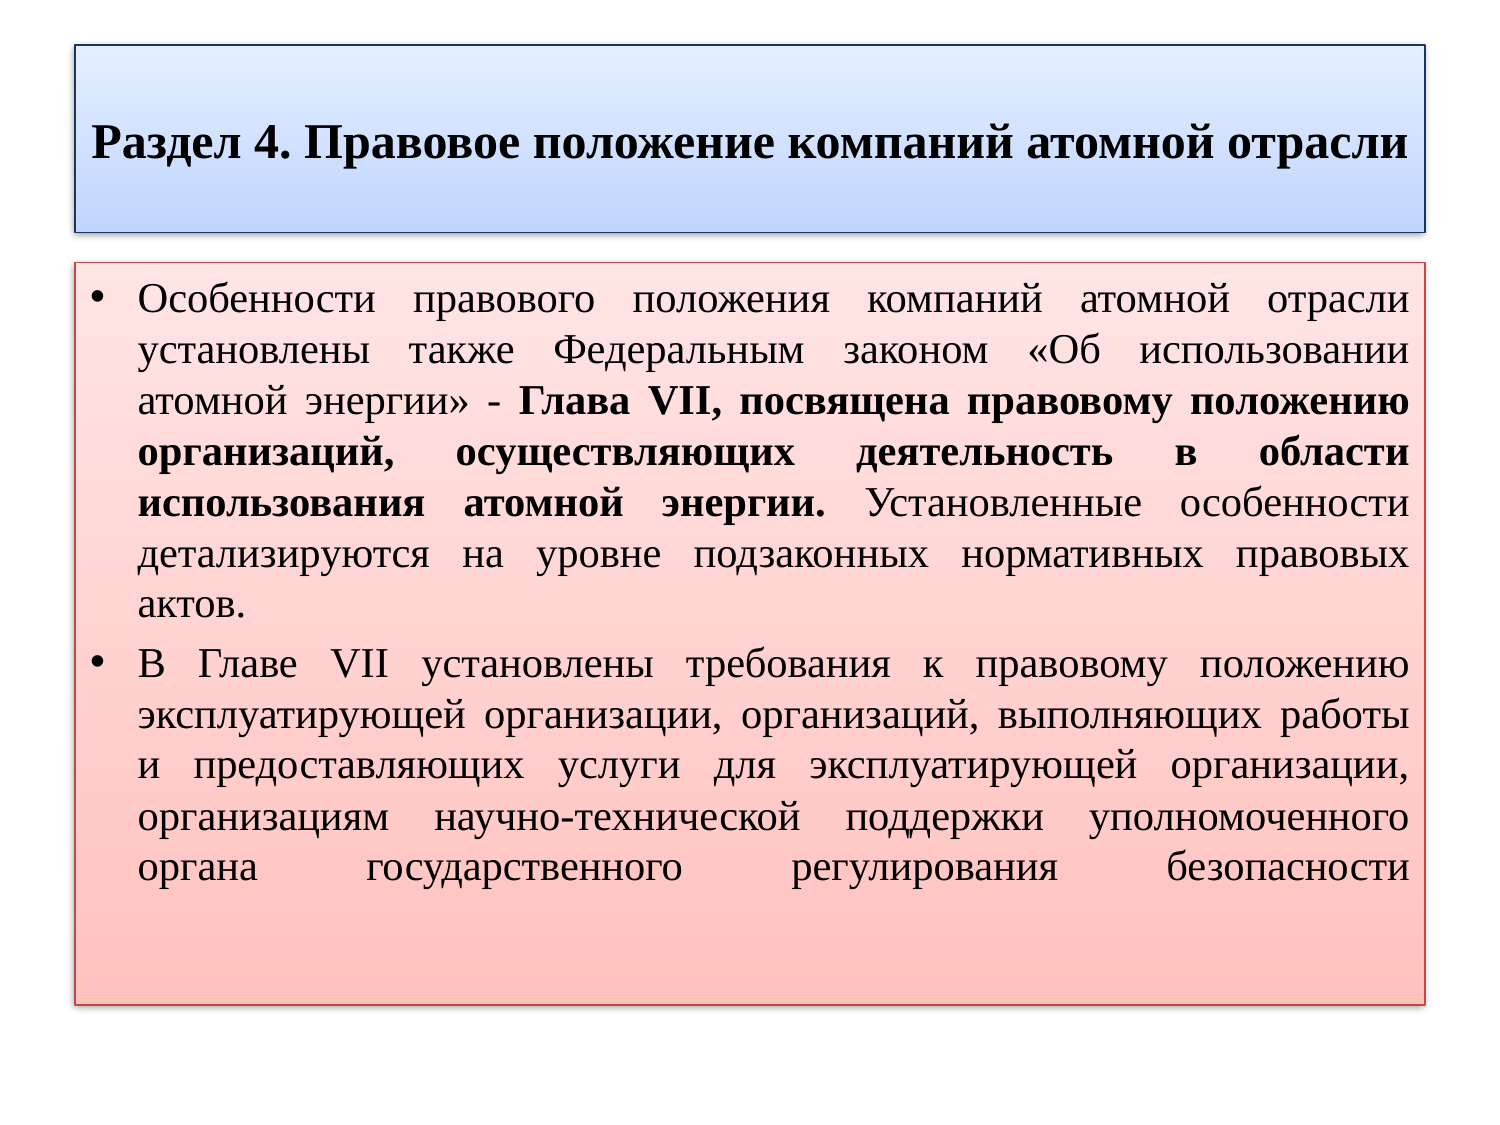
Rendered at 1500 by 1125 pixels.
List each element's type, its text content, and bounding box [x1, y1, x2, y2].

list Особенности правового положения компаний атомной отрасли установлены также Федеральным законом «Об использовании атомной энергии» - Глава VII, посвящена правовому положению организаций, осуществляющих деятельность в области использования атомной энергии. Установленные особенности детализируются на уровне подзаконных нормативных правовых актов. В Главе VII установлены требования к правовому положению эксплуатирующей организации, организаций, выполняющих работы и предоставляющих услуги для эксплуатирующей организации, организациям научно-технической поддержки уполномоченного органа государственного регулирования безопасности [74, 262, 1426, 1006]
title Раздел 4. Правовое положение компаний атомной отрасли [74, 44, 1426, 233]
